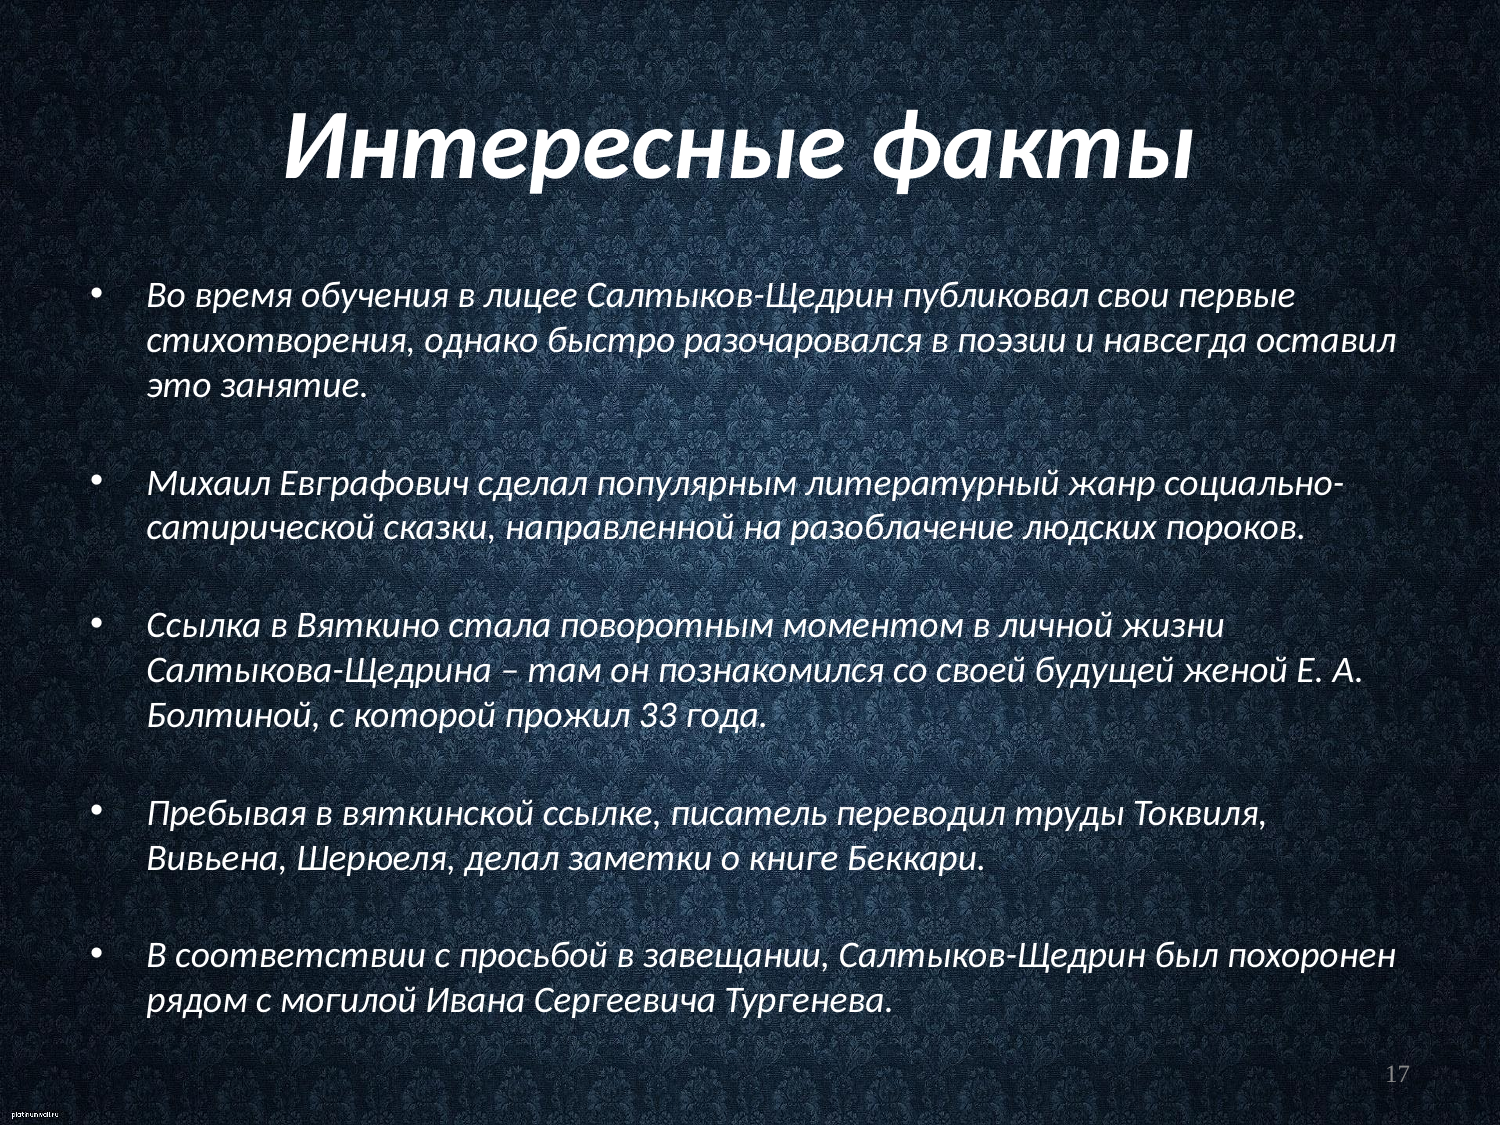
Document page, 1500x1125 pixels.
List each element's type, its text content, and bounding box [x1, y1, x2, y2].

picture [0, 0, 1500, 1125]
list Во время обучения в лицее Салтыков-Щедрин публиковал свои первые стихотворения, однако быстро разочаровался в поэзии и навсегда оставил это занятие. Михаил Евграфович сделал популярным литературный жанр социально-сатирической сказки, направленной на разоблачение людских пороков. Ссылка в Вяткино стала поворотным моментом в личной жизни Салтыкова-Щедрина – там он познакомился со своей будущей женой Е. А. Болтиной, с которой прожил 33 года. Пребывая в вяткинской ссылке, писатель переводил труды Токвиля, Вивьена, Шерюеля, делал заметки о книге Беккари. В соответствии с просьбой в завещании, Салтыков-Щедрин был похоронен рядом с могилой Ивана Сергеевича Тургенева. [75, 262, 1425, 1005]
title Интересные факты [75, 45, 1425, 233]
slide_number 17 [1074, 1042, 1425, 1103]
